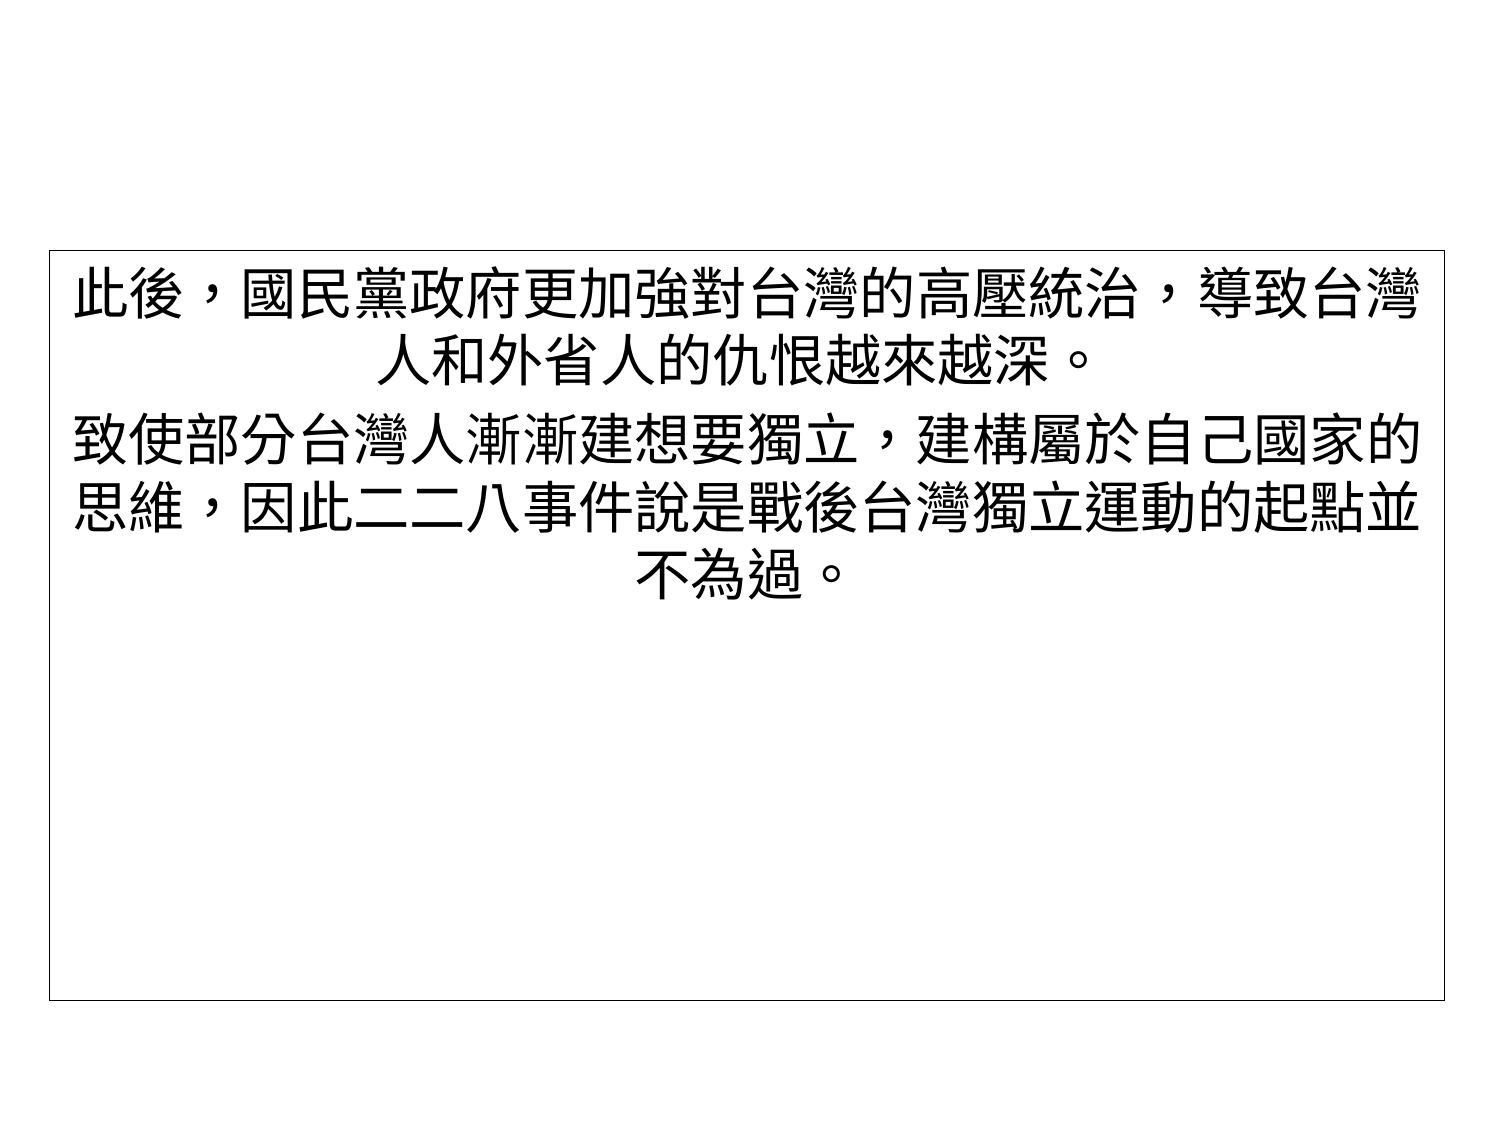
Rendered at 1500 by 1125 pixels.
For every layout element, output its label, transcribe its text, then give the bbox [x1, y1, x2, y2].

list 此後，國民黨政府更加強對台灣的高壓統治，導致台灣人和外省人的仇恨越來越深。 致使部分台灣人漸漸建想要獨立，建構屬於自己國家的思維，因此二二八事件說是戰後台灣獨立運動的起點並不為過。 [49, 250, 1445, 1001]
